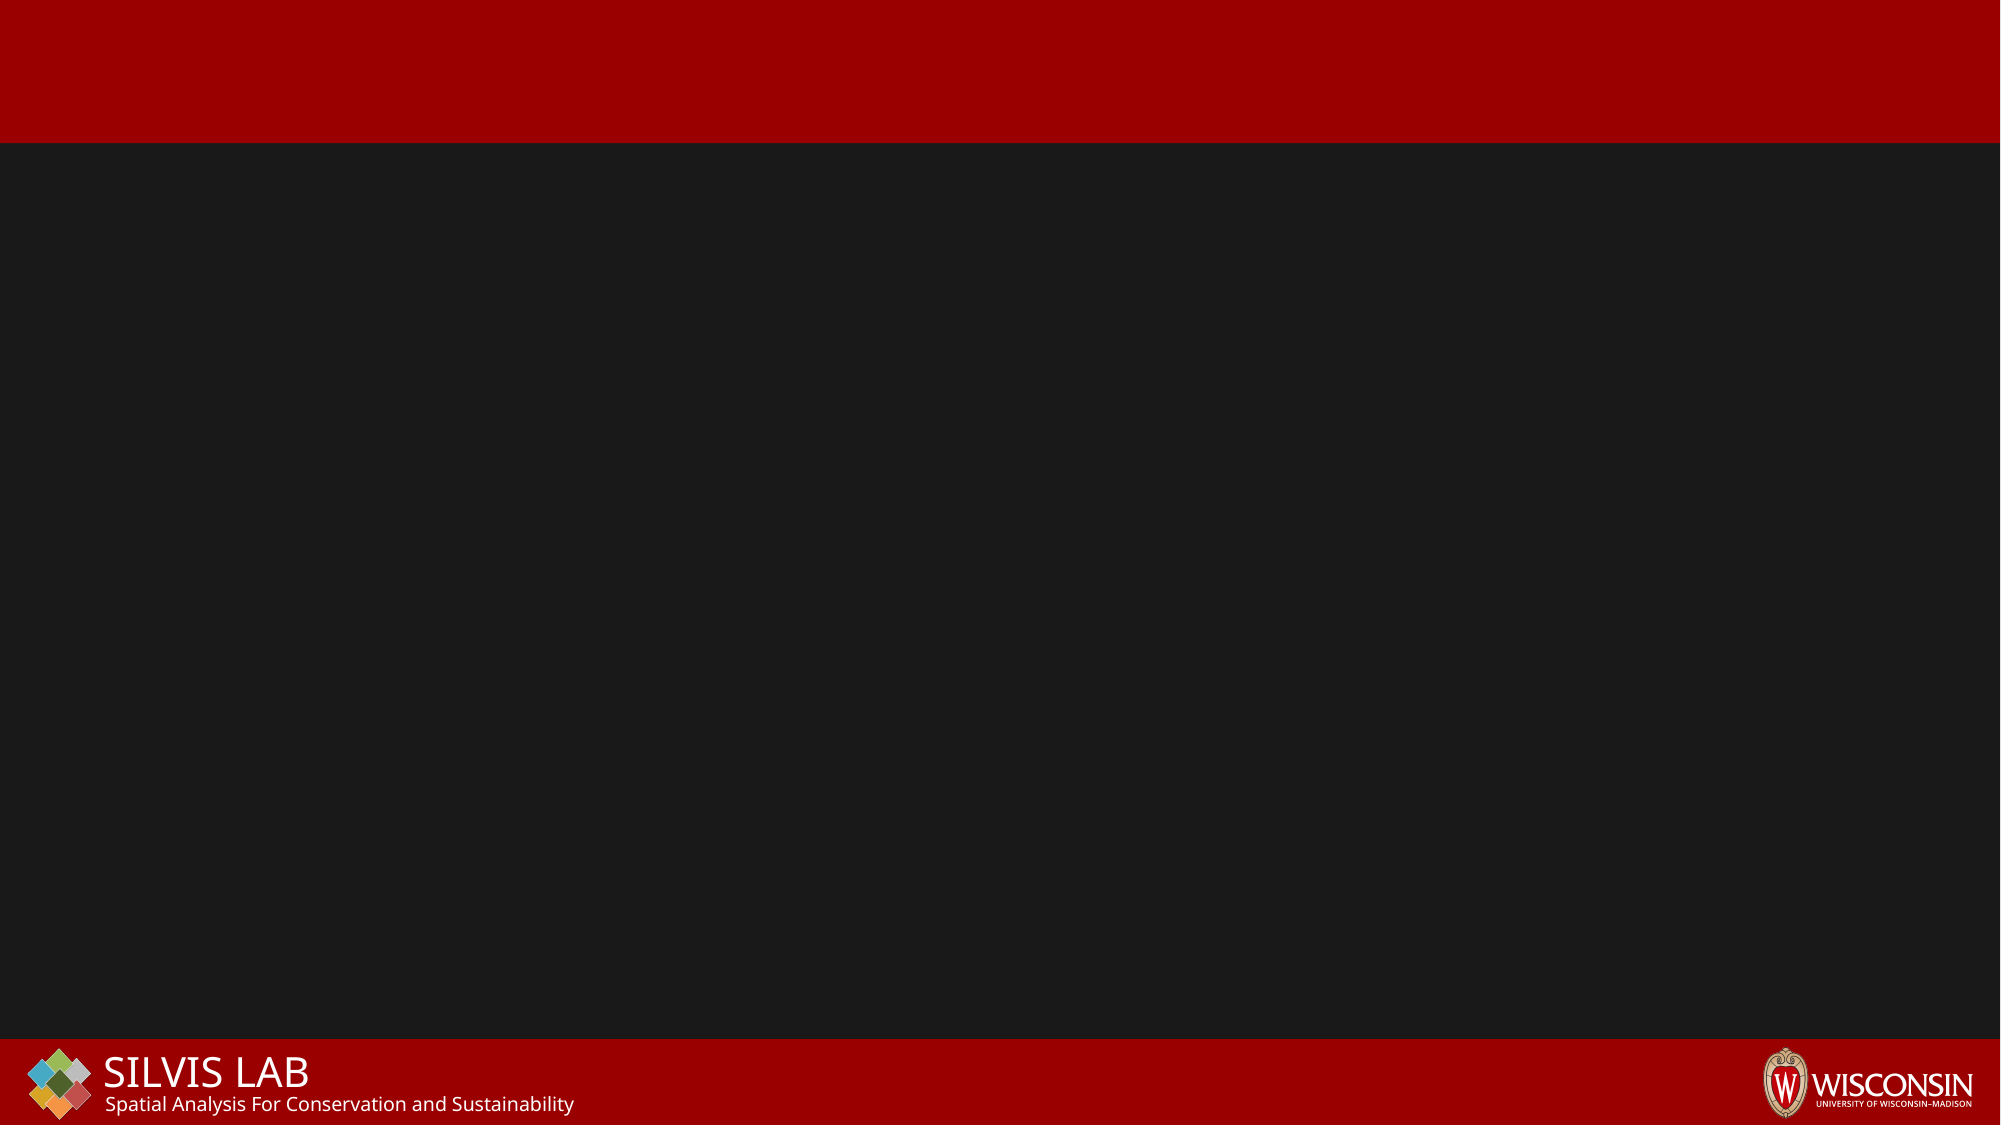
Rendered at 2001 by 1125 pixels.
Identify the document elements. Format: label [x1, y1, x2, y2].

picture [23, 1047, 96, 1123]
picture [1763, 1047, 1973, 1119]
